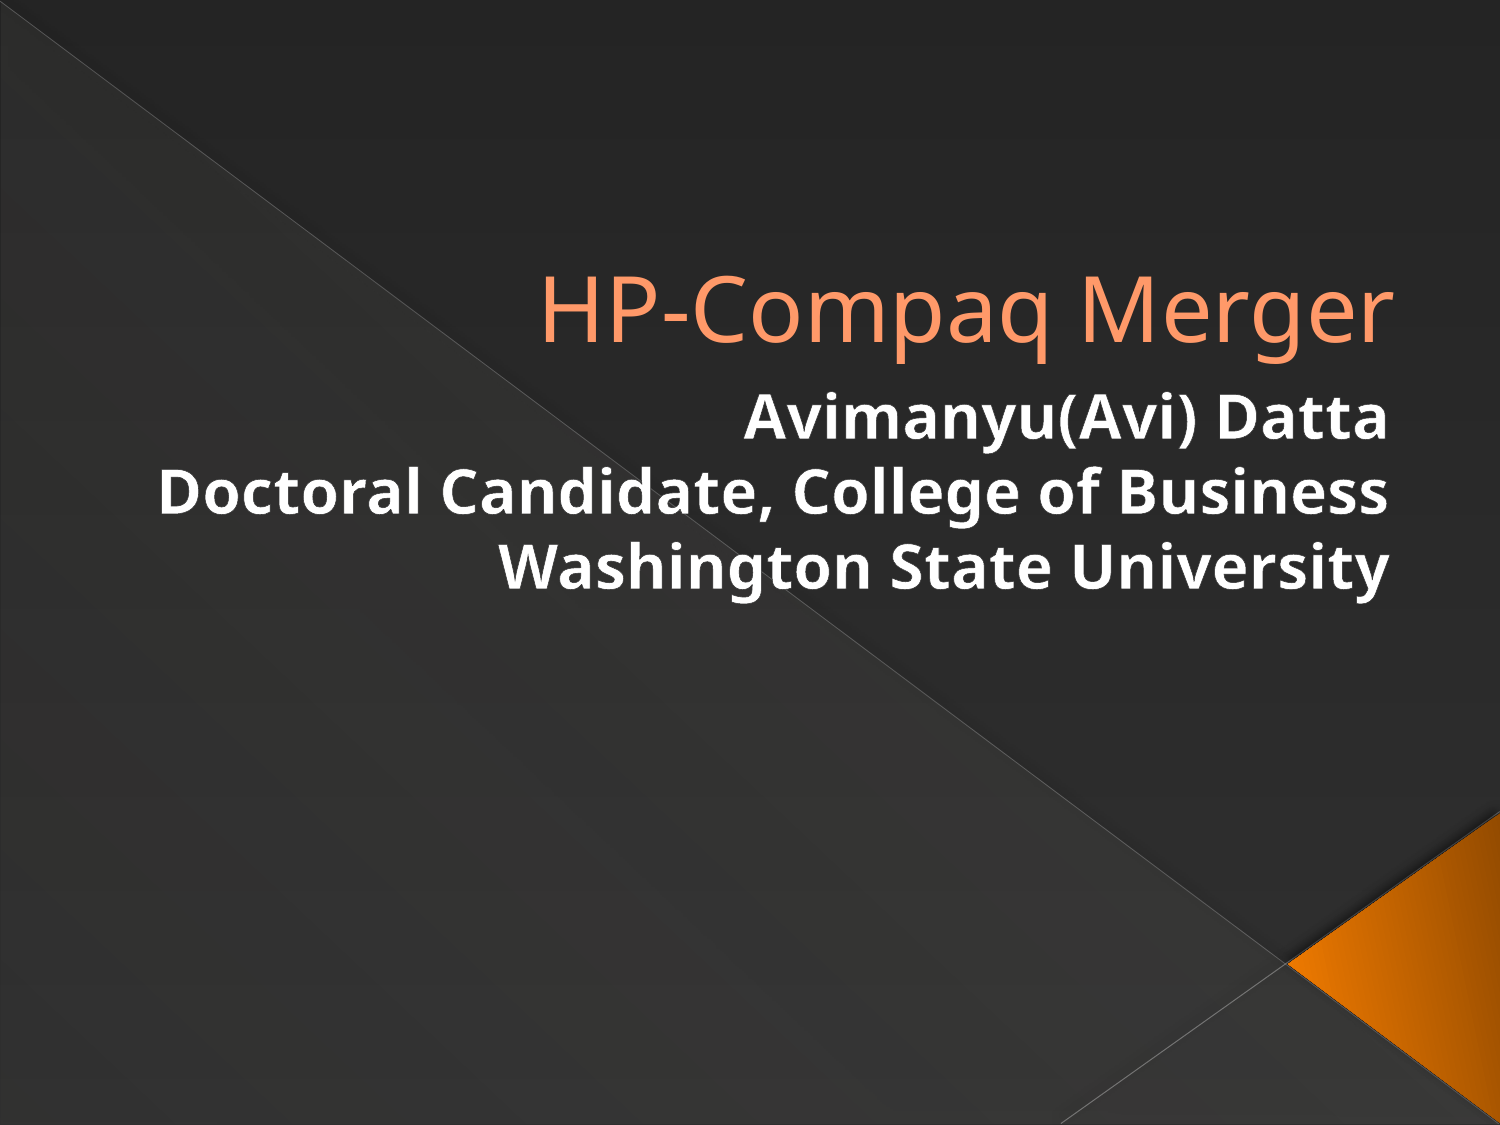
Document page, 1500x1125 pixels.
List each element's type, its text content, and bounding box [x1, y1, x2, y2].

title HP-Compaq Merger [88, 127, 1412, 369]
subtitle Avimanyu(Avi) Datta Doctoral Candidate, College of Business Washington State University [88, 369, 1412, 657]
